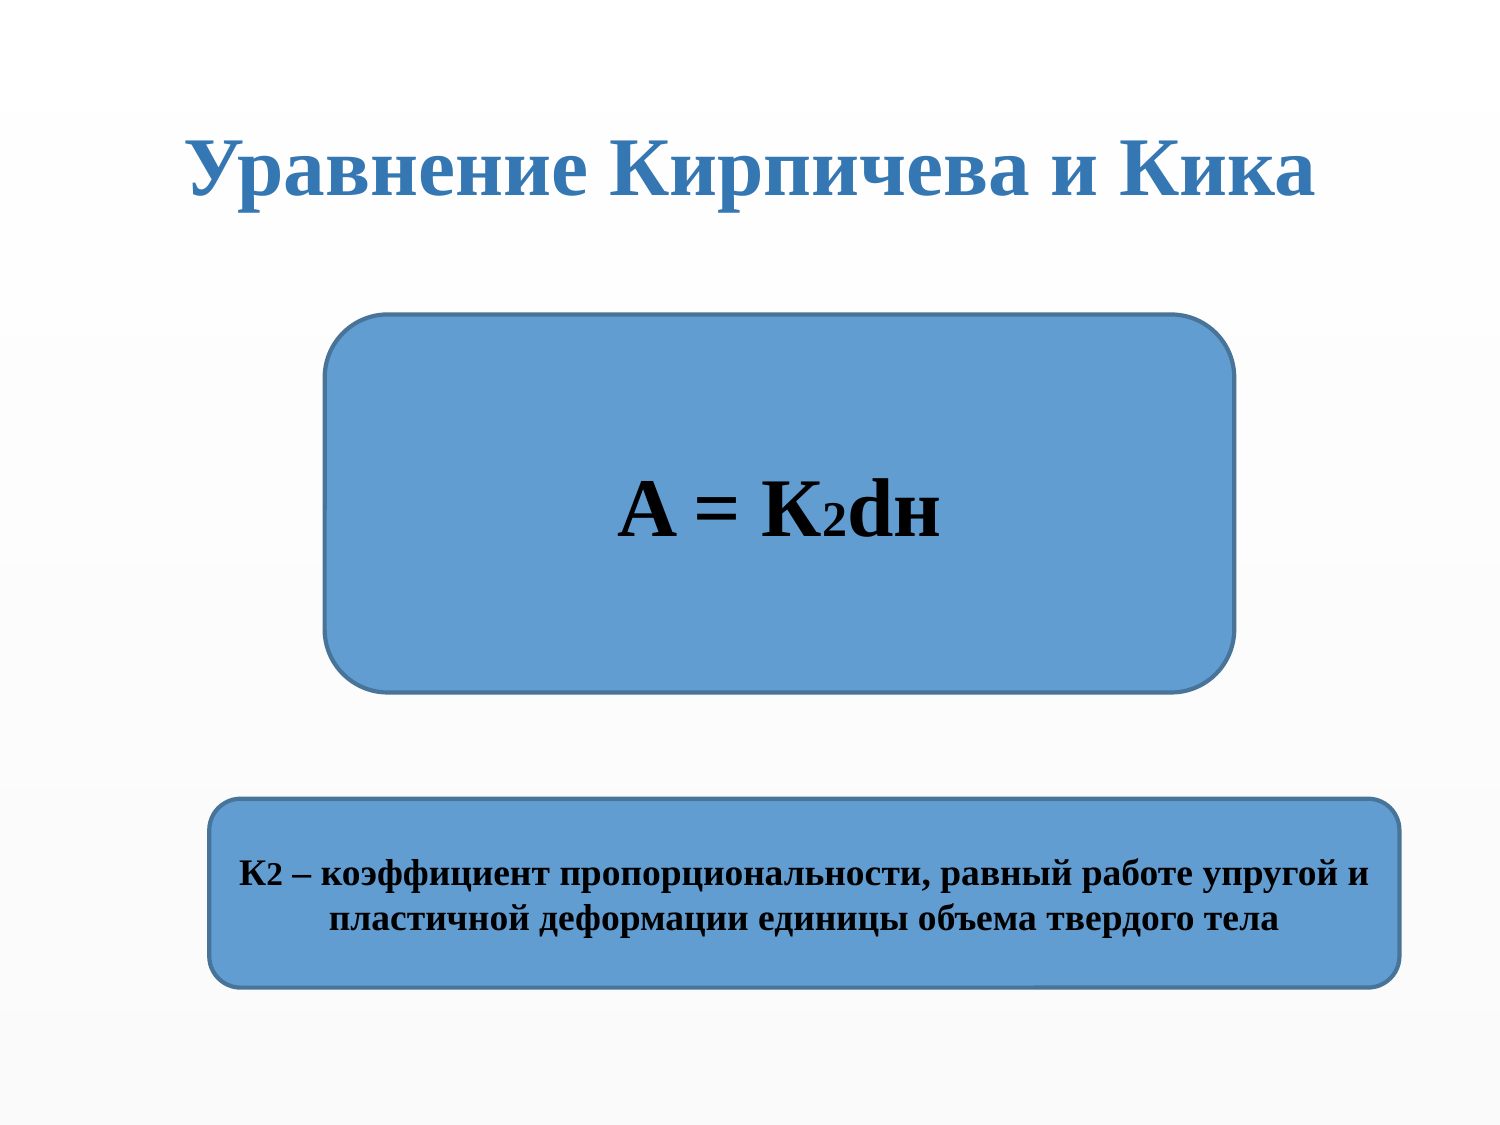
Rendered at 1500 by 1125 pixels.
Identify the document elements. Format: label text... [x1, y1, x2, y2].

title Уравнение Кирпичева и Кика [103, 59, 1397, 278]
text_box A = К2dн [322, 312, 1237, 695]
text_box К2 – коэффициент пропорциональности, равный работе упругой и пластичной деформации единицы объема твердого тела [207, 796, 1402, 990]
